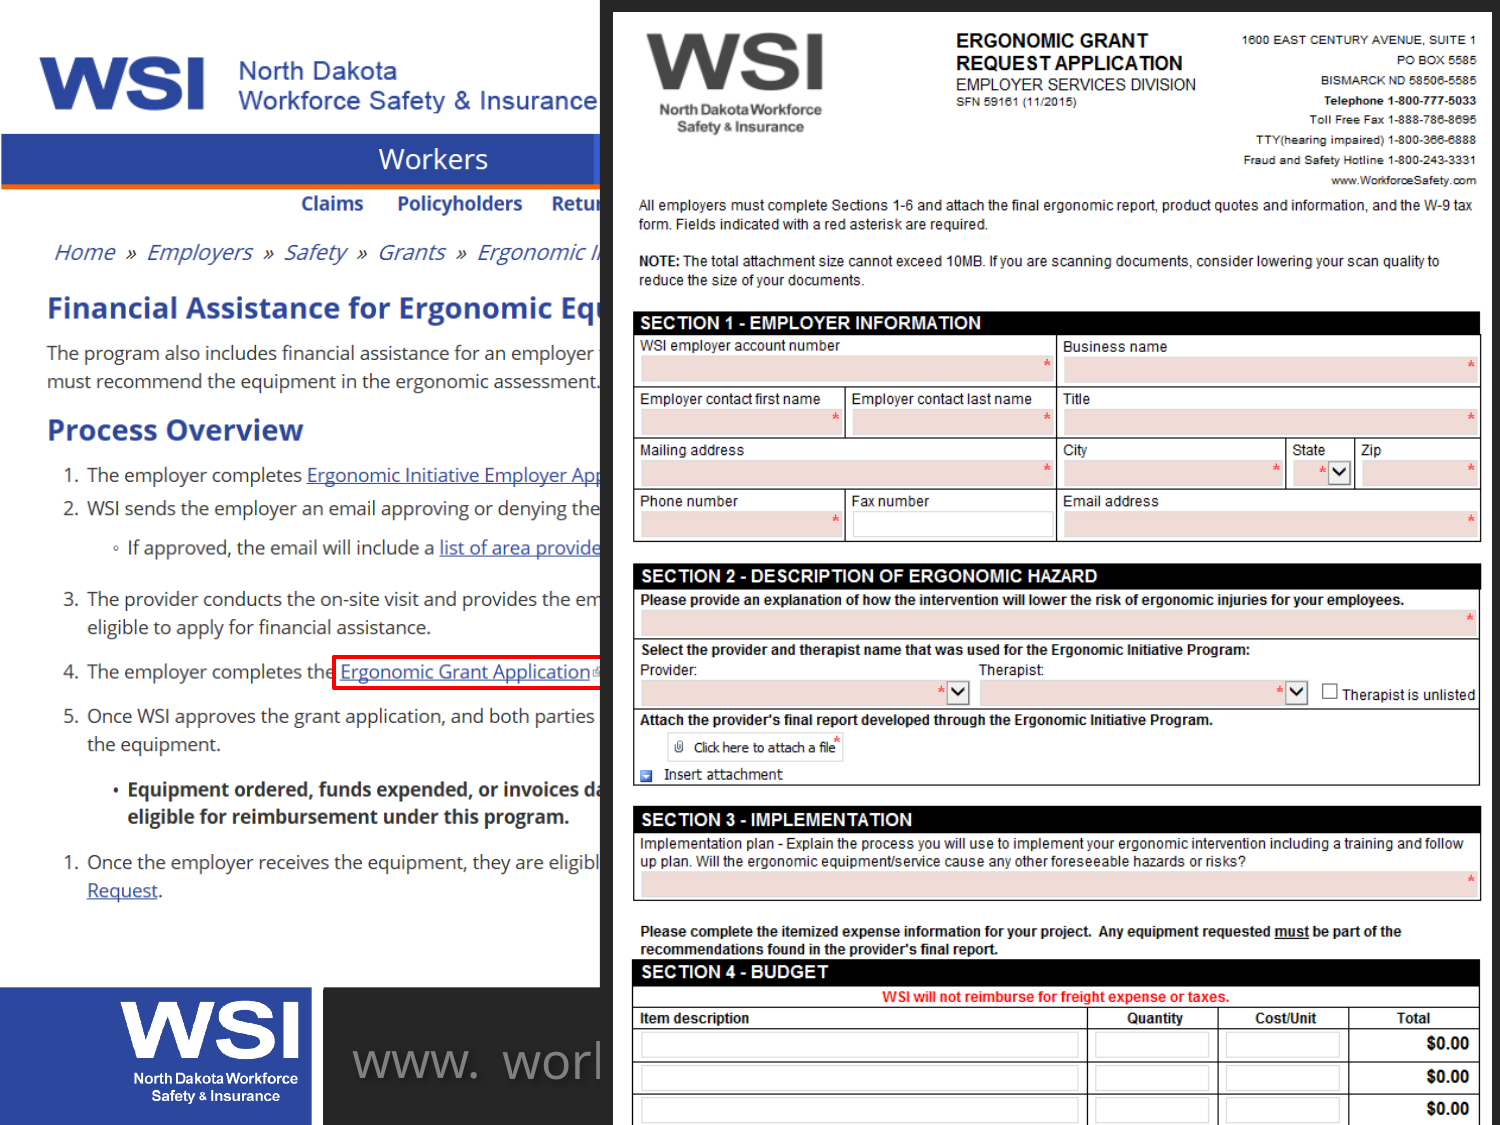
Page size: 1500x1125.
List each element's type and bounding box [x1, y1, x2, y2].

text_box [0, 987, 594, 1125]
text_box [599, 0, 1500, 1125]
text_box [0, 43, 594, 928]
